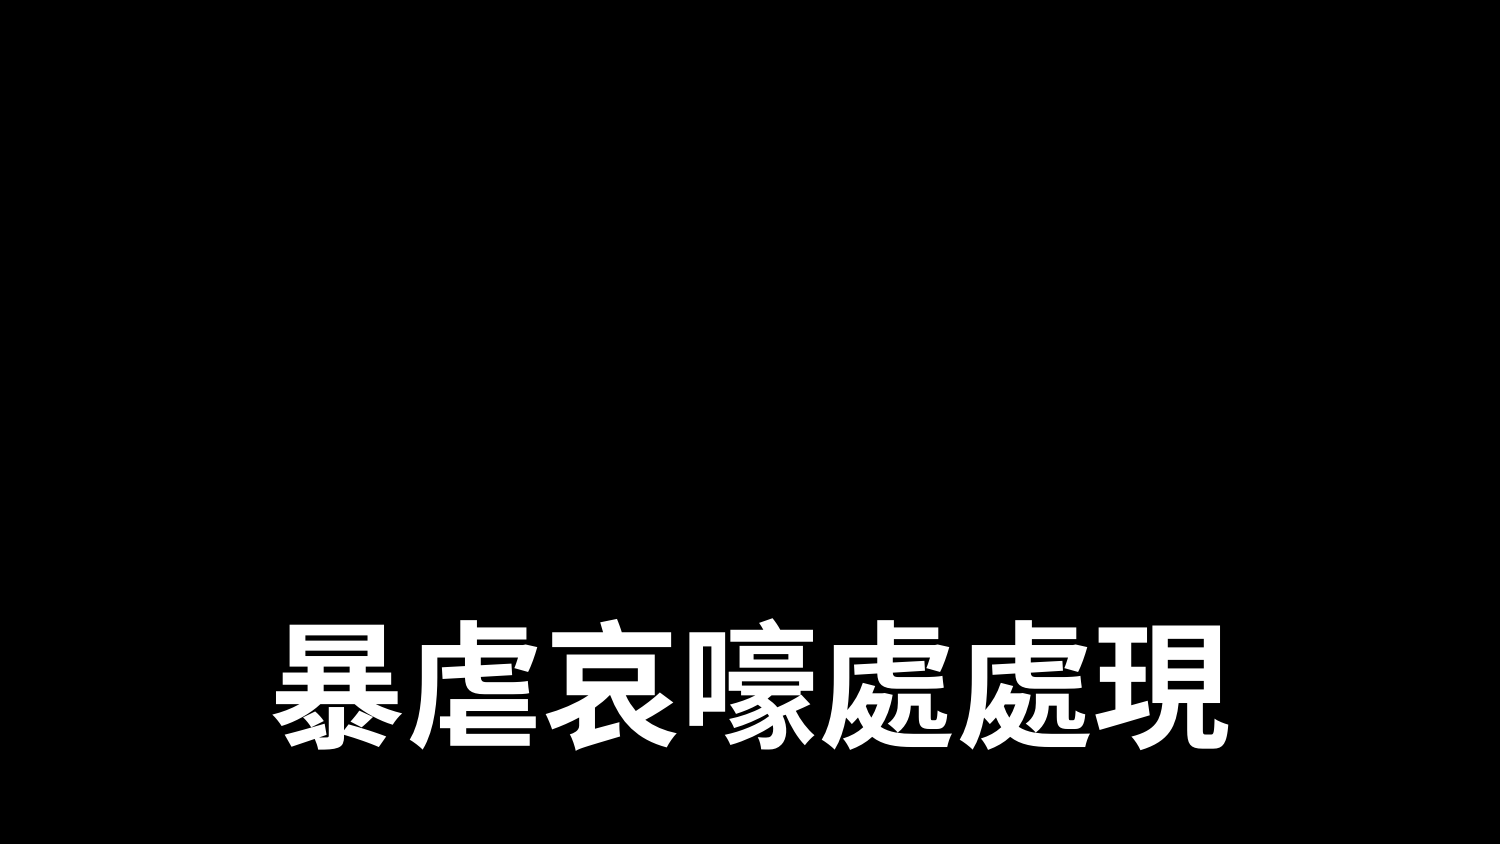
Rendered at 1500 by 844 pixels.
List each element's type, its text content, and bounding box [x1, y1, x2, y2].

title 暴虐哀嚎處處現 [75, 611, 1425, 753]
